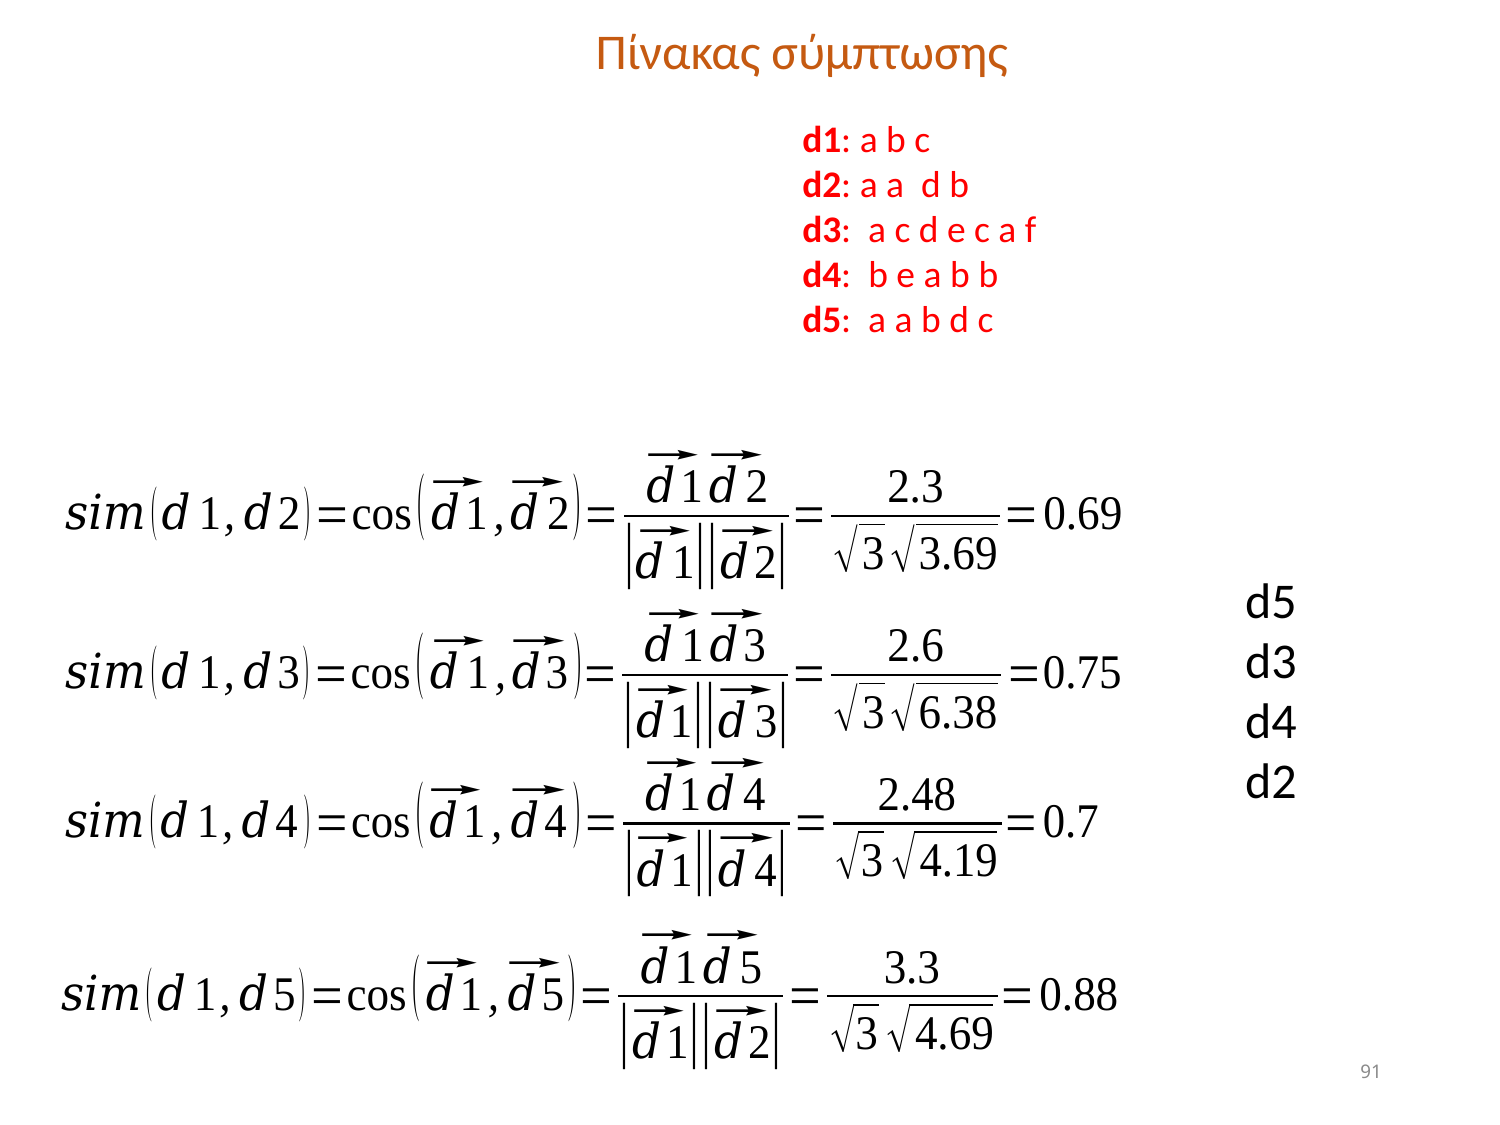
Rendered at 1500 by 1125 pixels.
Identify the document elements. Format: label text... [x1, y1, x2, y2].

text_box Πίνακας σύμπτωσης [580, 11, 1081, 87]
slide_number 91 [1059, 1042, 1397, 1103]
text_box d1: a b c d2: a a d b d3: a c d e c a f d4: b e a b b d5: a a b d c [787, 108, 1250, 348]
text_box d5 d3 d4 d2 [1230, 561, 1420, 816]
